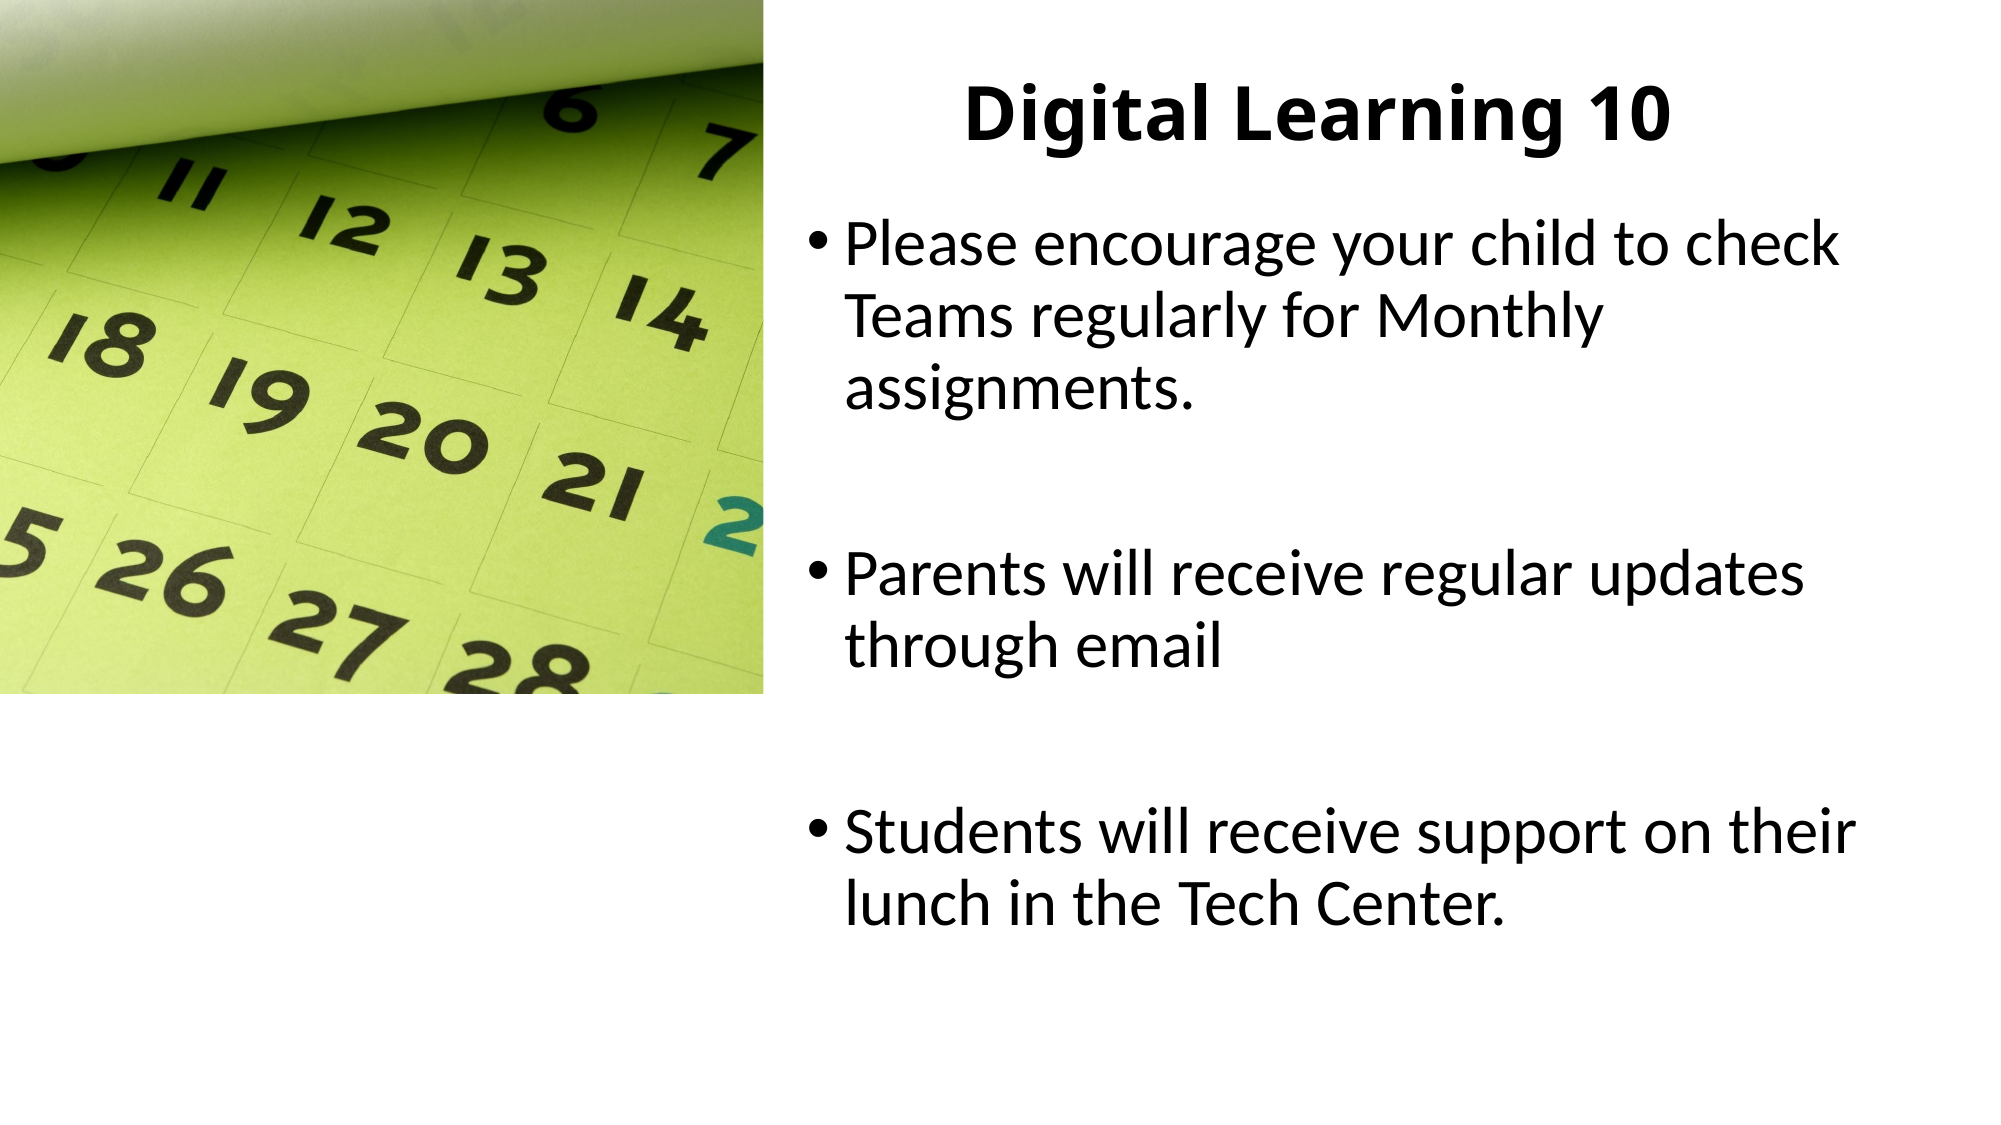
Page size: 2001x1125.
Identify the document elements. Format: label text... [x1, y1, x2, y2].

title Digital Learning 10 [808, 31, 1827, 200]
list Please encourage your child to check Teams regularly for Monthly assignments. Parents will receive regular updates through email Students will receive support on their lunch in the Tech Center. [791, 200, 1898, 1029]
picture [0, 0, 764, 694]
